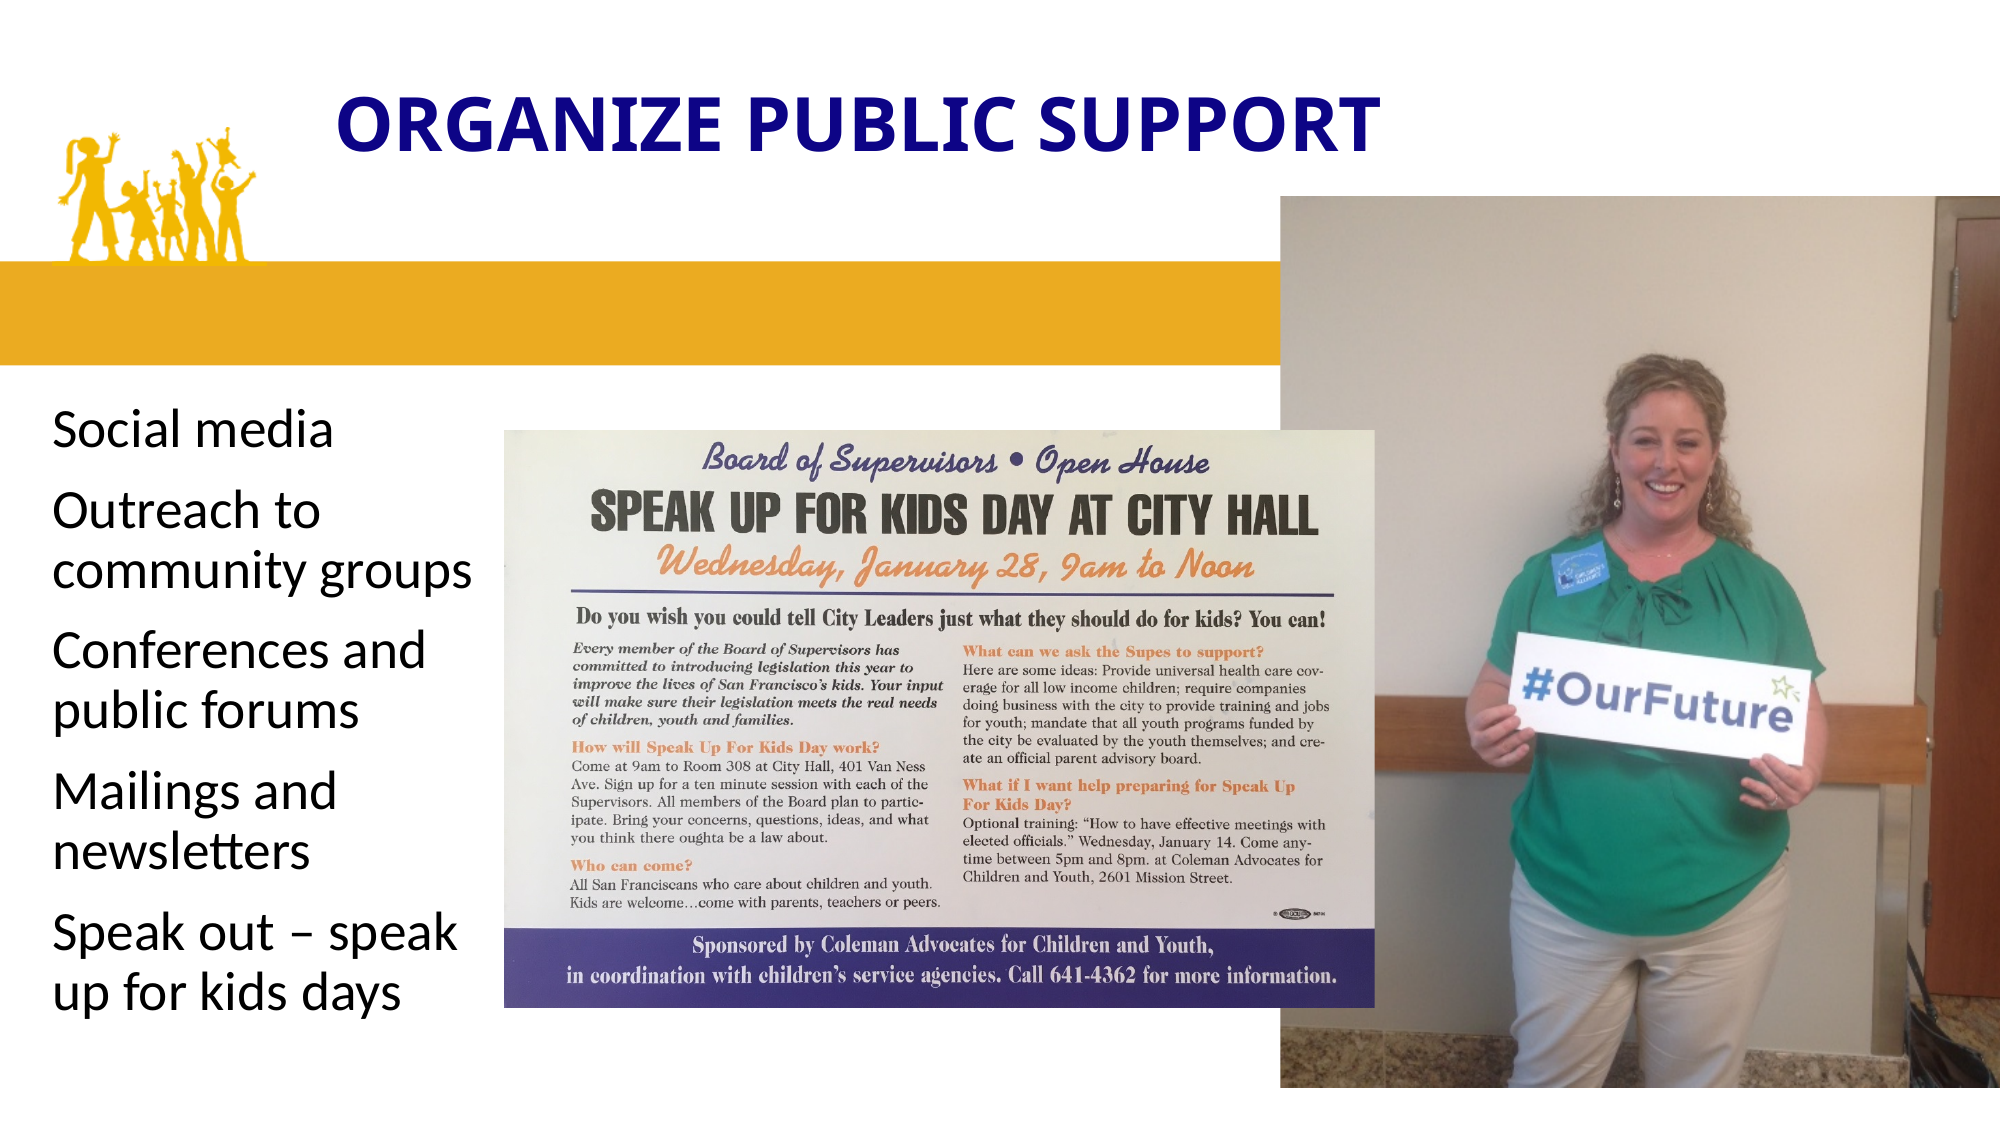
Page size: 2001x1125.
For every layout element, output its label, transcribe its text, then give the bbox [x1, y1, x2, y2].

text_box [0, 261, 1280, 366]
list Social media Outreach to community groups Conferences and public forums Mailings and newsletters Speak out – speak up for kids days [37, 392, 528, 1088]
picture [501, 196, 2000, 1088]
picture [52, 127, 267, 266]
title ORGANIZE PUBLIC SUPPORT [319, 78, 1935, 180]
